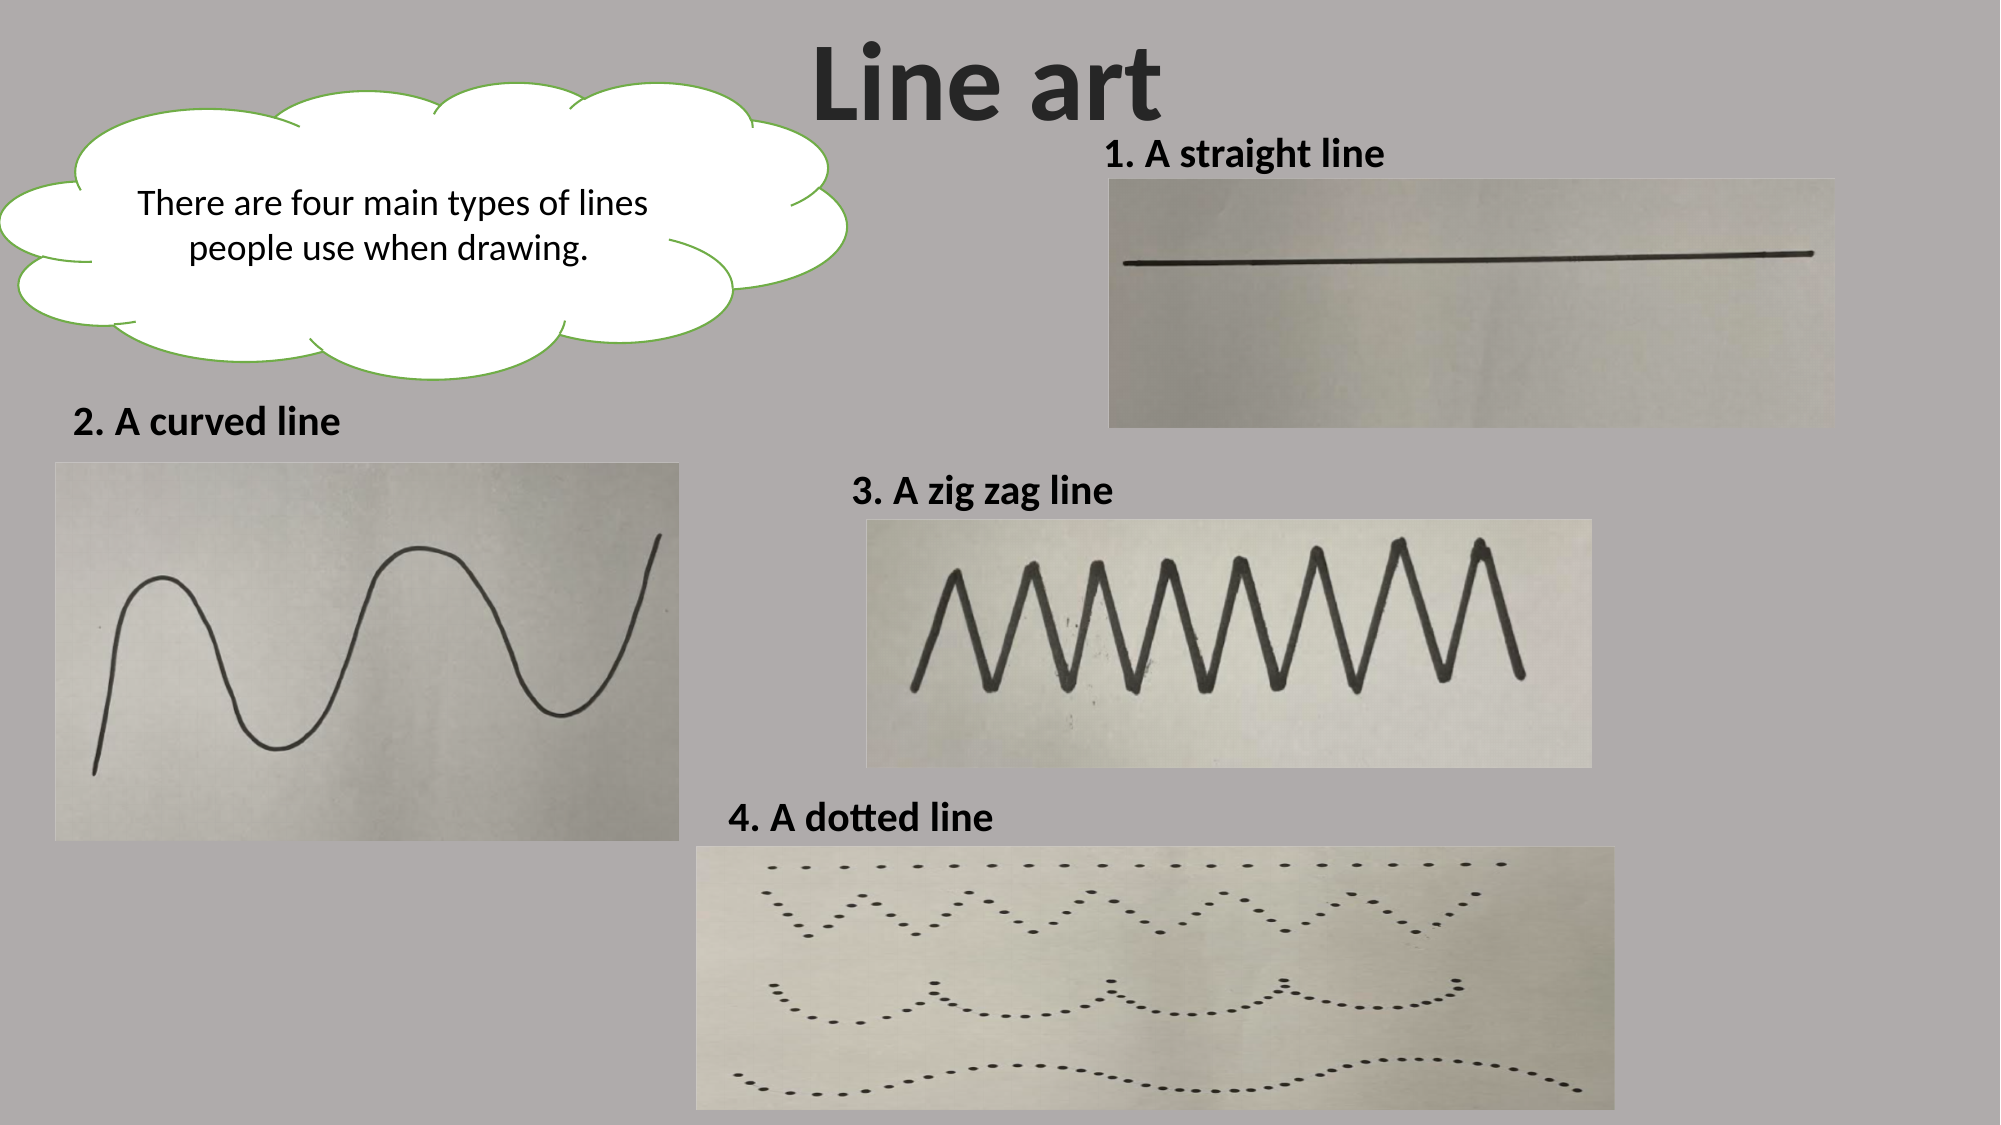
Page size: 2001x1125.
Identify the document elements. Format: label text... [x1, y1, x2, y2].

text_box 4. A dotted line [713, 782, 1019, 848]
text_box Line art [796, 0, 1179, 150]
picture [697, 0, 1834, 1125]
text_box 2. A curved line [58, 386, 177, 452]
picture [56, 339, 679, 963]
text_box 1. A straight line [1088, 118, 1347, 184]
text_box 3. A zig zag line [836, 455, 1104, 521]
text_box There are four main types of lines people use when drawing. [0, 81, 849, 356]
